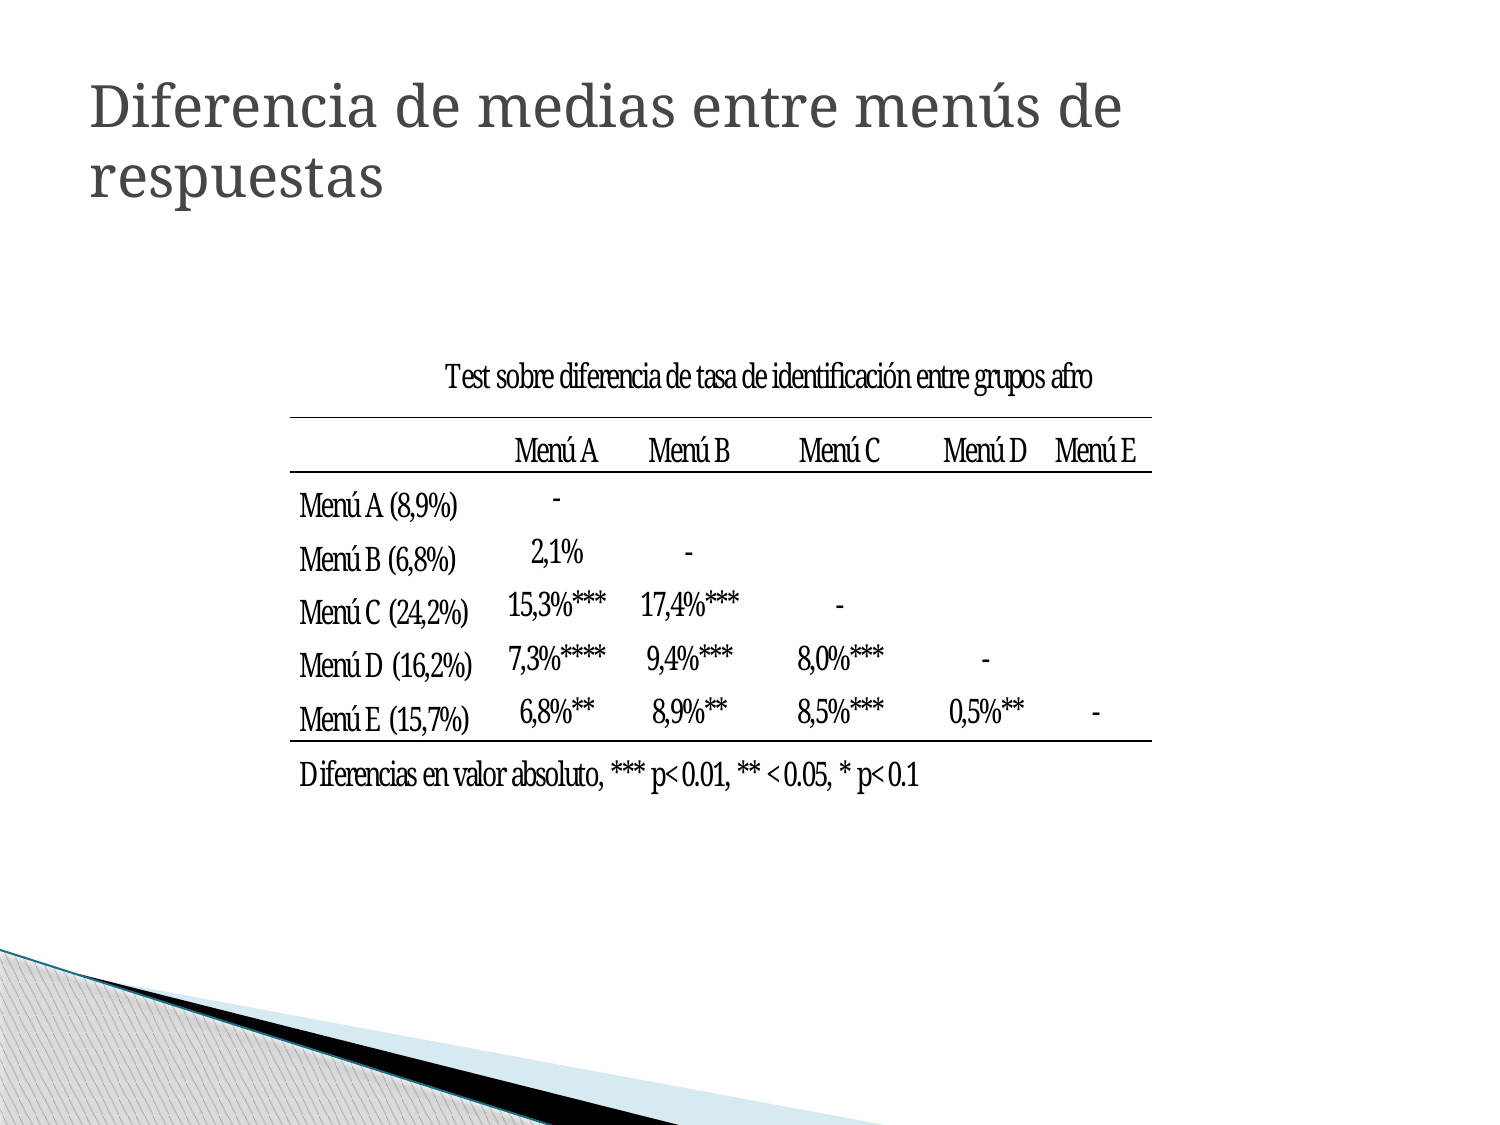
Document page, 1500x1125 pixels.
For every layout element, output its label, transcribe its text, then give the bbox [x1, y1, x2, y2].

title Diferencia de medias entre menús de respuestas [75, 45, 1425, 233]
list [163, 358, 1280, 864]
